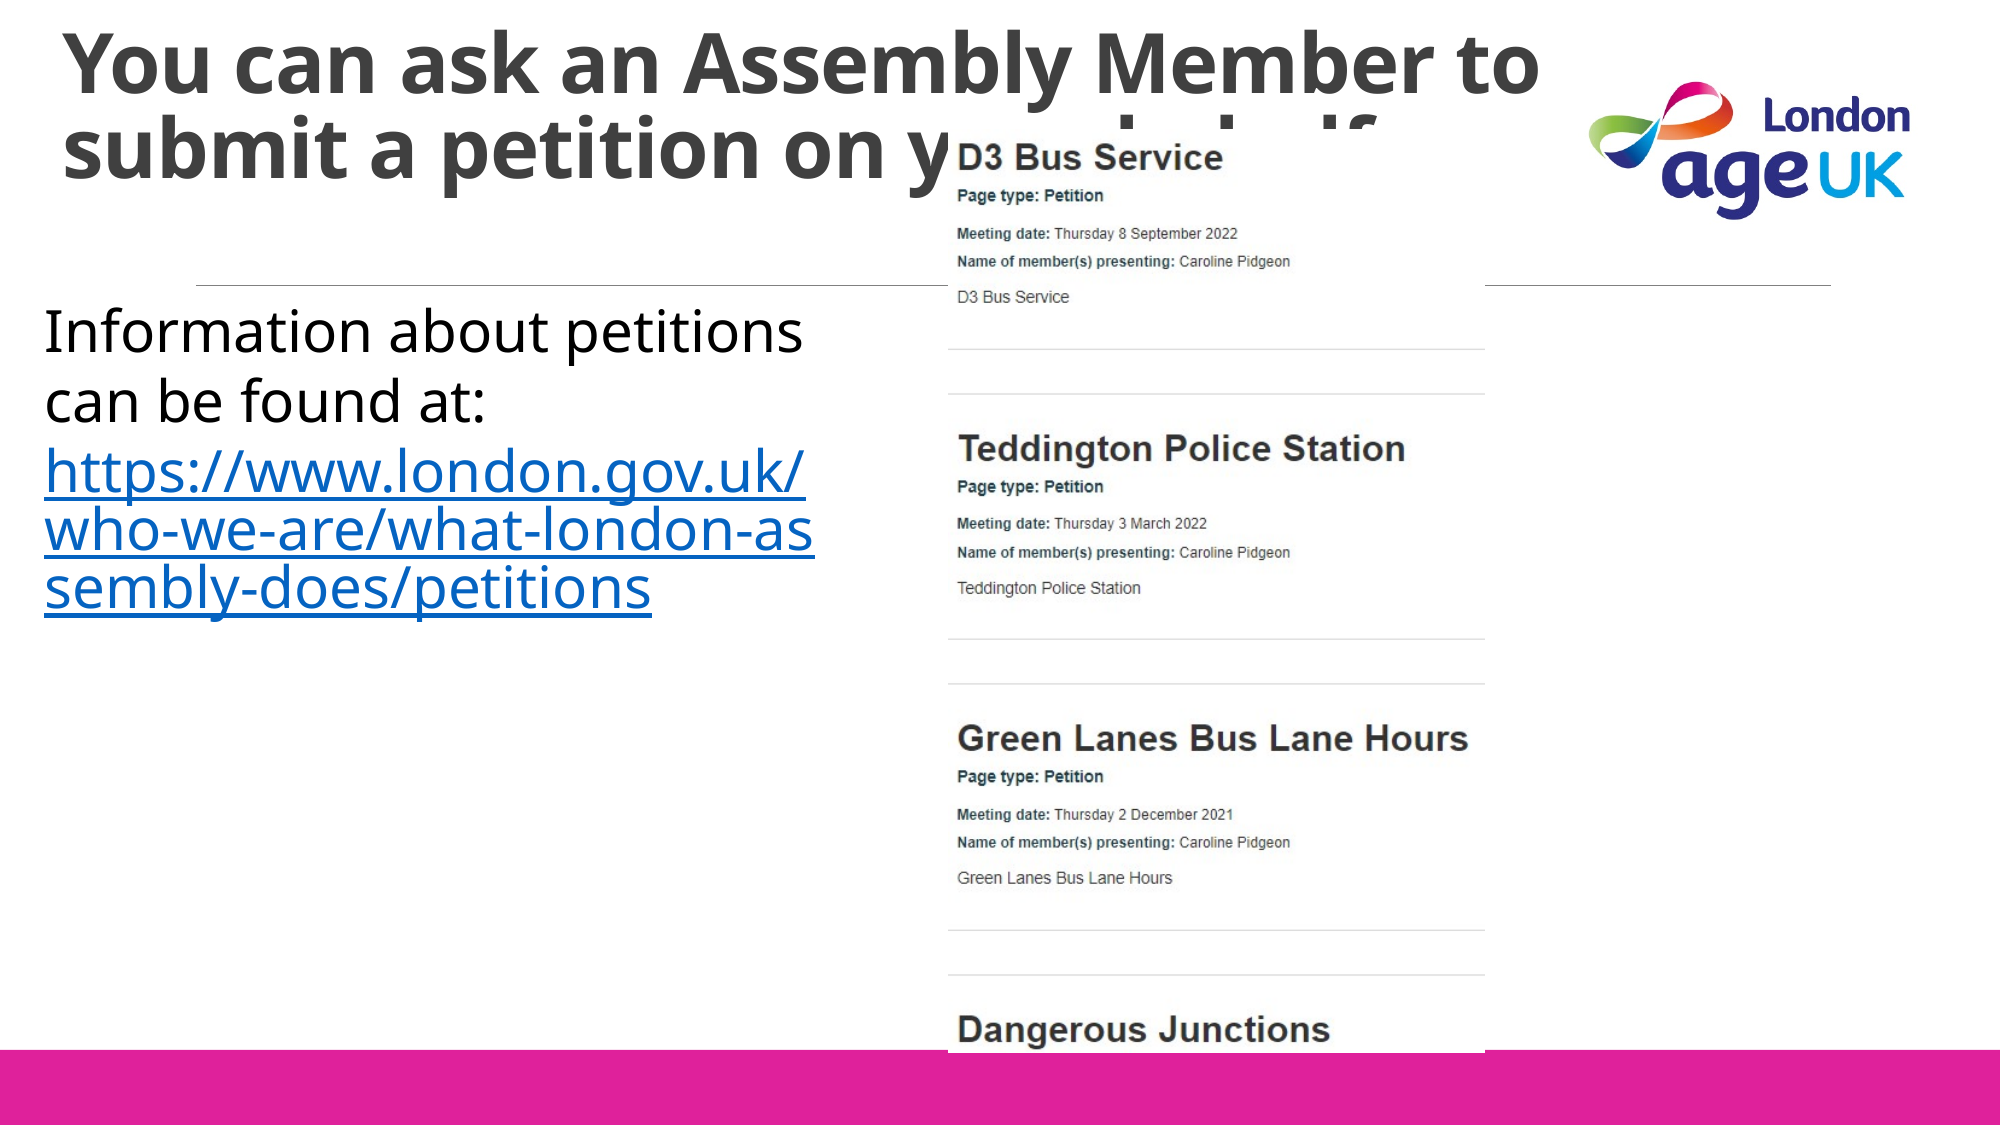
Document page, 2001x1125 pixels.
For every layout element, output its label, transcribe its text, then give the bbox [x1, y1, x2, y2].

text_box Information about petitions can be found at: https://www.london.gov.uk/who-we-are/what-london-assembly-does/petitions [29, 286, 846, 591]
picture [1556, 49, 1944, 252]
title You can ask an Assembly Member to submit a petition on your behalf [47, 56, 1698, 203]
picture [947, 129, 1486, 1054]
